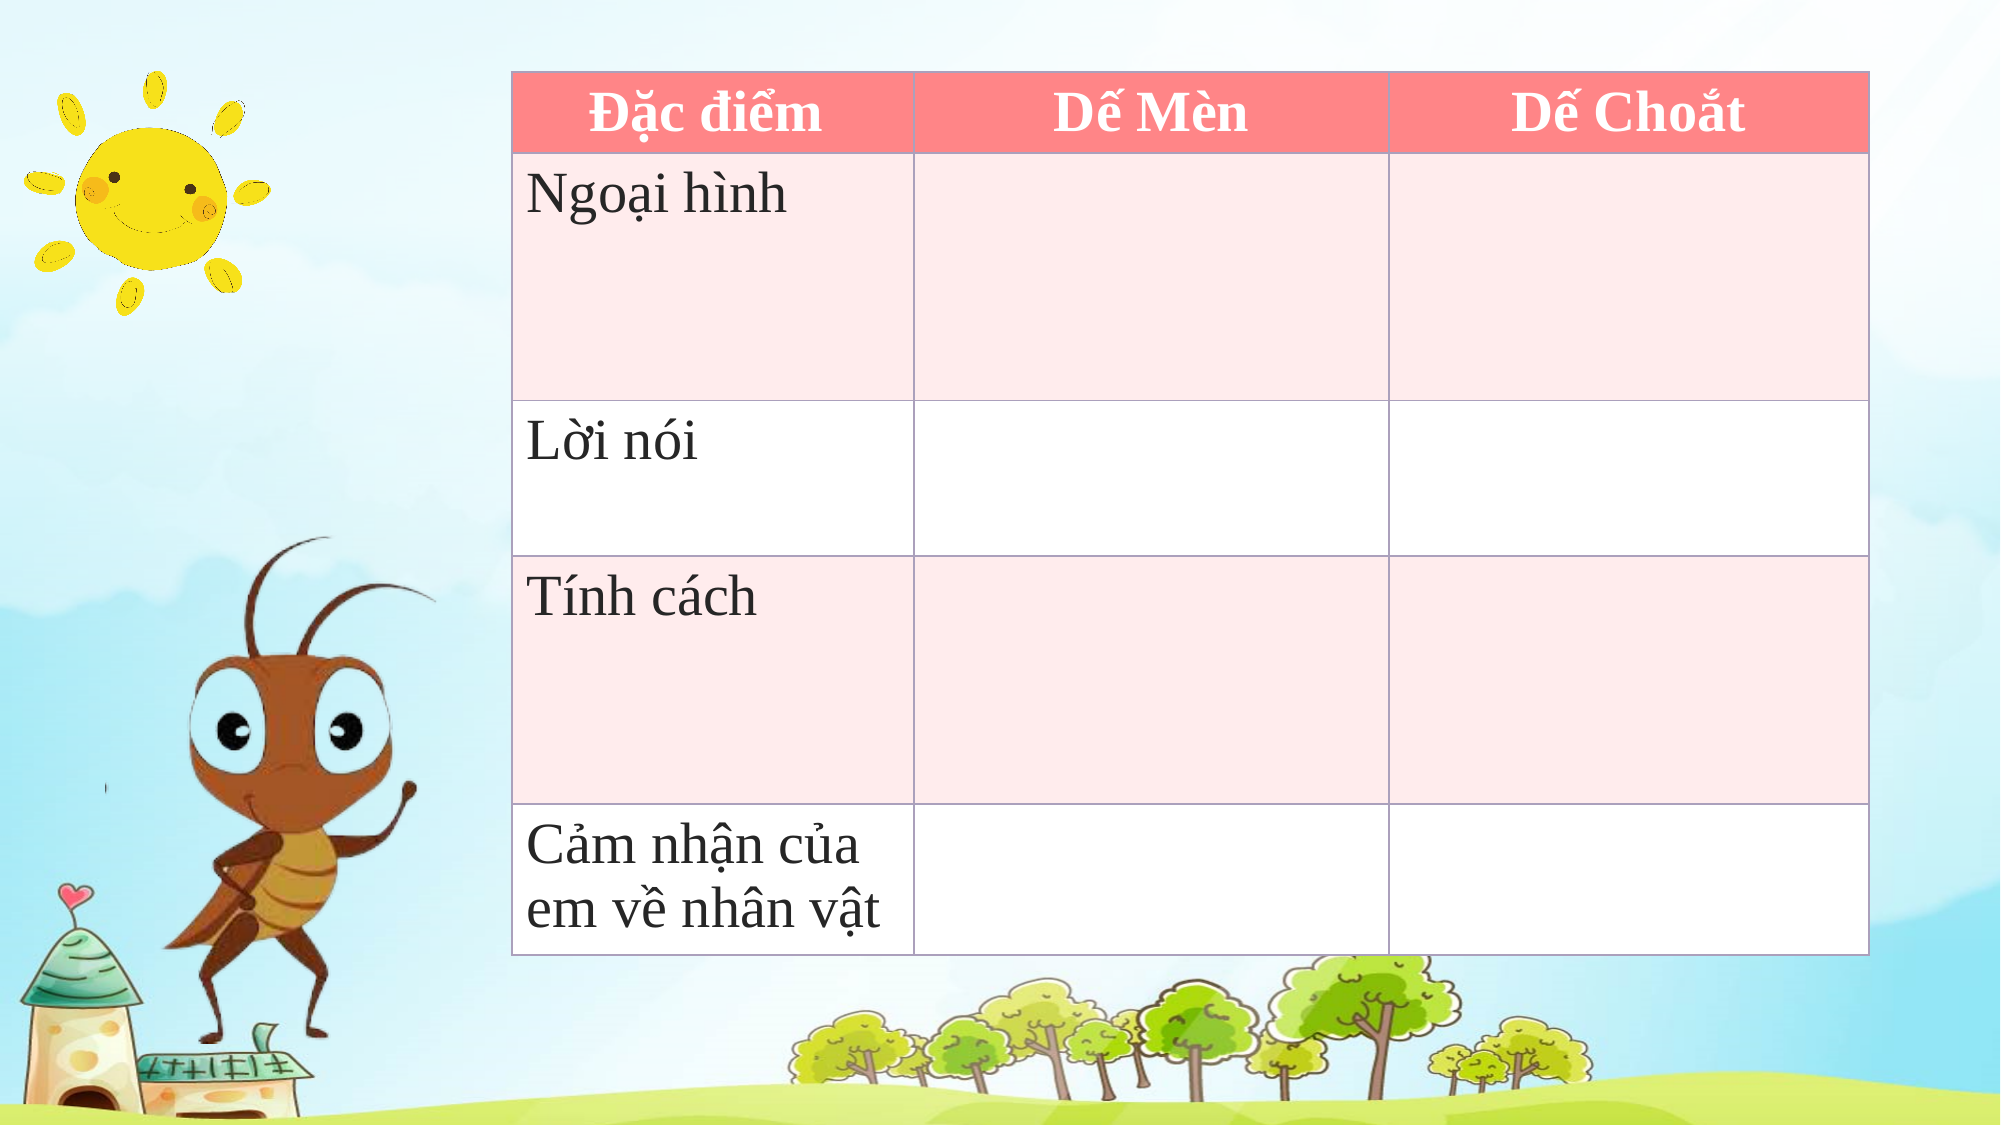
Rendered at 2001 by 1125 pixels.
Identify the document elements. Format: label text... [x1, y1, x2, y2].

picture [0, 0, 2001, 1125]
table_header Dế Mèn [915, 73, 1388, 152]
table_cell [1390, 401, 1868, 555]
table_cell [915, 557, 1388, 803]
table_header Đặc điểm [513, 73, 913, 152]
table_cell Lời nói [513, 401, 913, 555]
table_cell [915, 401, 1388, 555]
table_cell Ngoại hình [513, 154, 913, 400]
table_cell [915, 805, 1388, 954]
table_cell [1390, 154, 1868, 400]
table_cell [1390, 805, 1868, 954]
table_cell [1390, 557, 1868, 803]
table_cell Tính cách [513, 557, 913, 803]
table_cell Cảm nhận của em về nhân vật [513, 805, 913, 954]
table_header Dế Choắt [1390, 73, 1868, 152]
table_cell [915, 154, 1388, 400]
